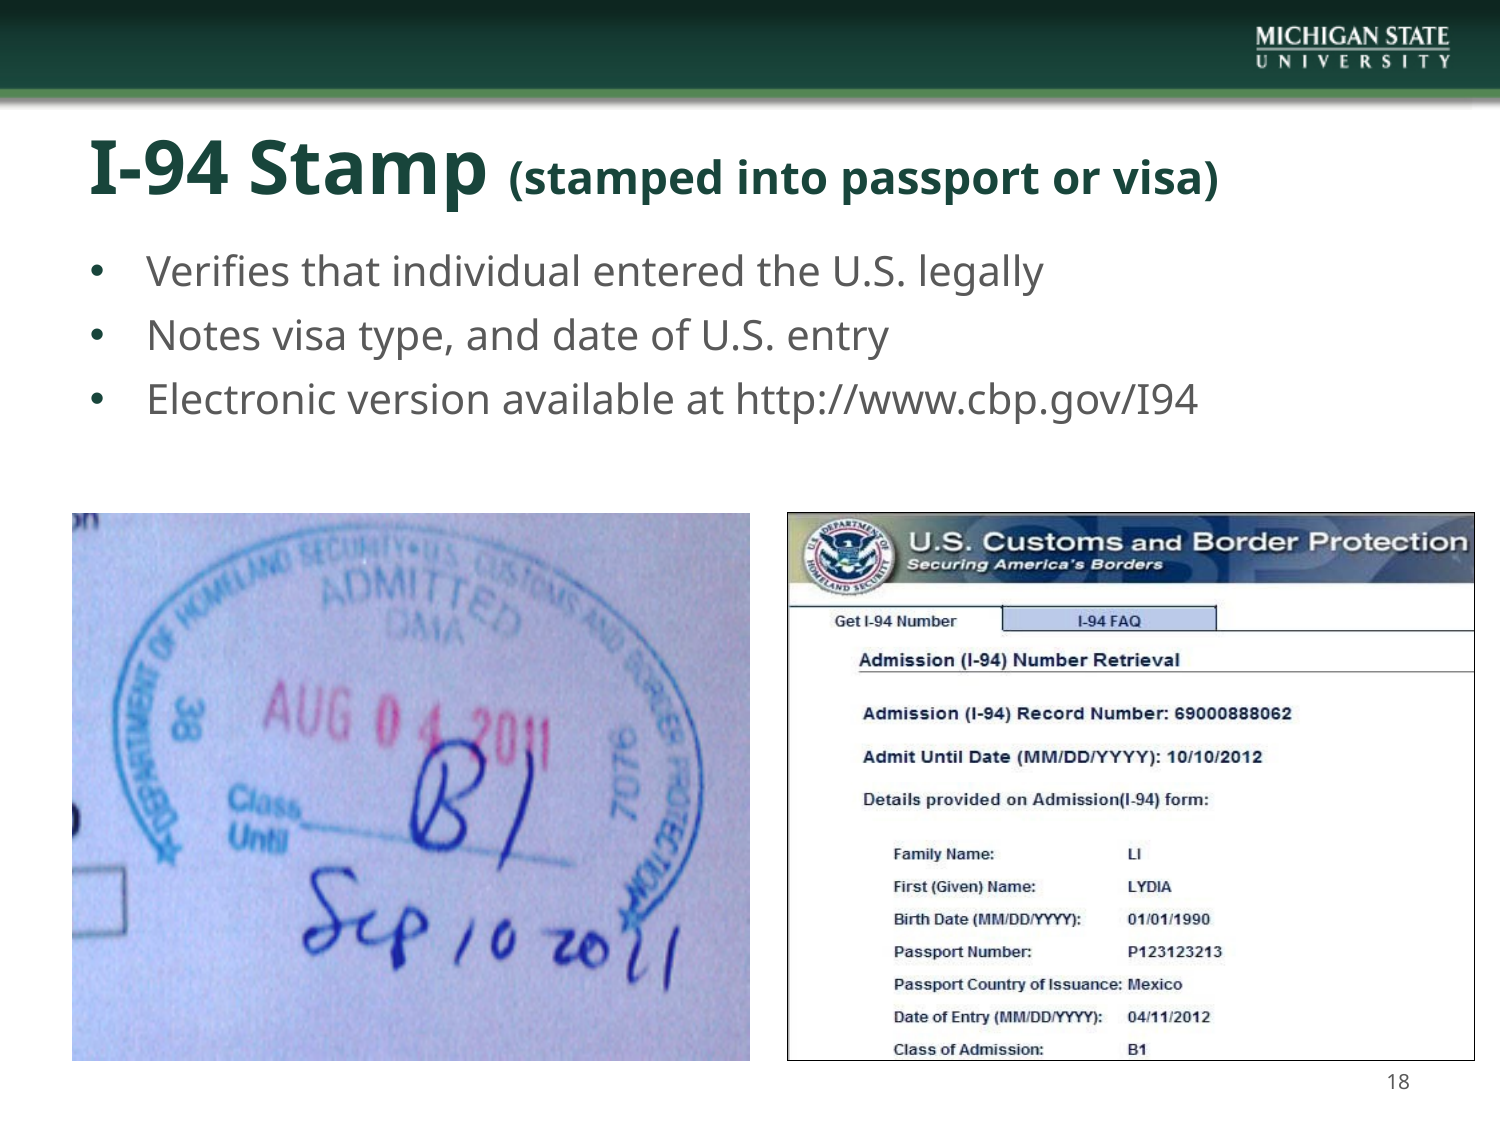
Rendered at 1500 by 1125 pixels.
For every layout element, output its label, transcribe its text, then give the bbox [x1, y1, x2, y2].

slide_number 18 [1074, 1070, 1425, 1103]
picture [787, 512, 1476, 1062]
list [72, 513, 751, 1062]
text_box Verifies that individual entered the U.S. legally Notes visa type, and date of U.S. entry Electronic version available at http://www.cbp.gov/I94 [74, 237, 1425, 488]
title I-94 Stamp (stamped into passport or visa) [75, 112, 1363, 225]
picture [0, 0, 1500, 110]
